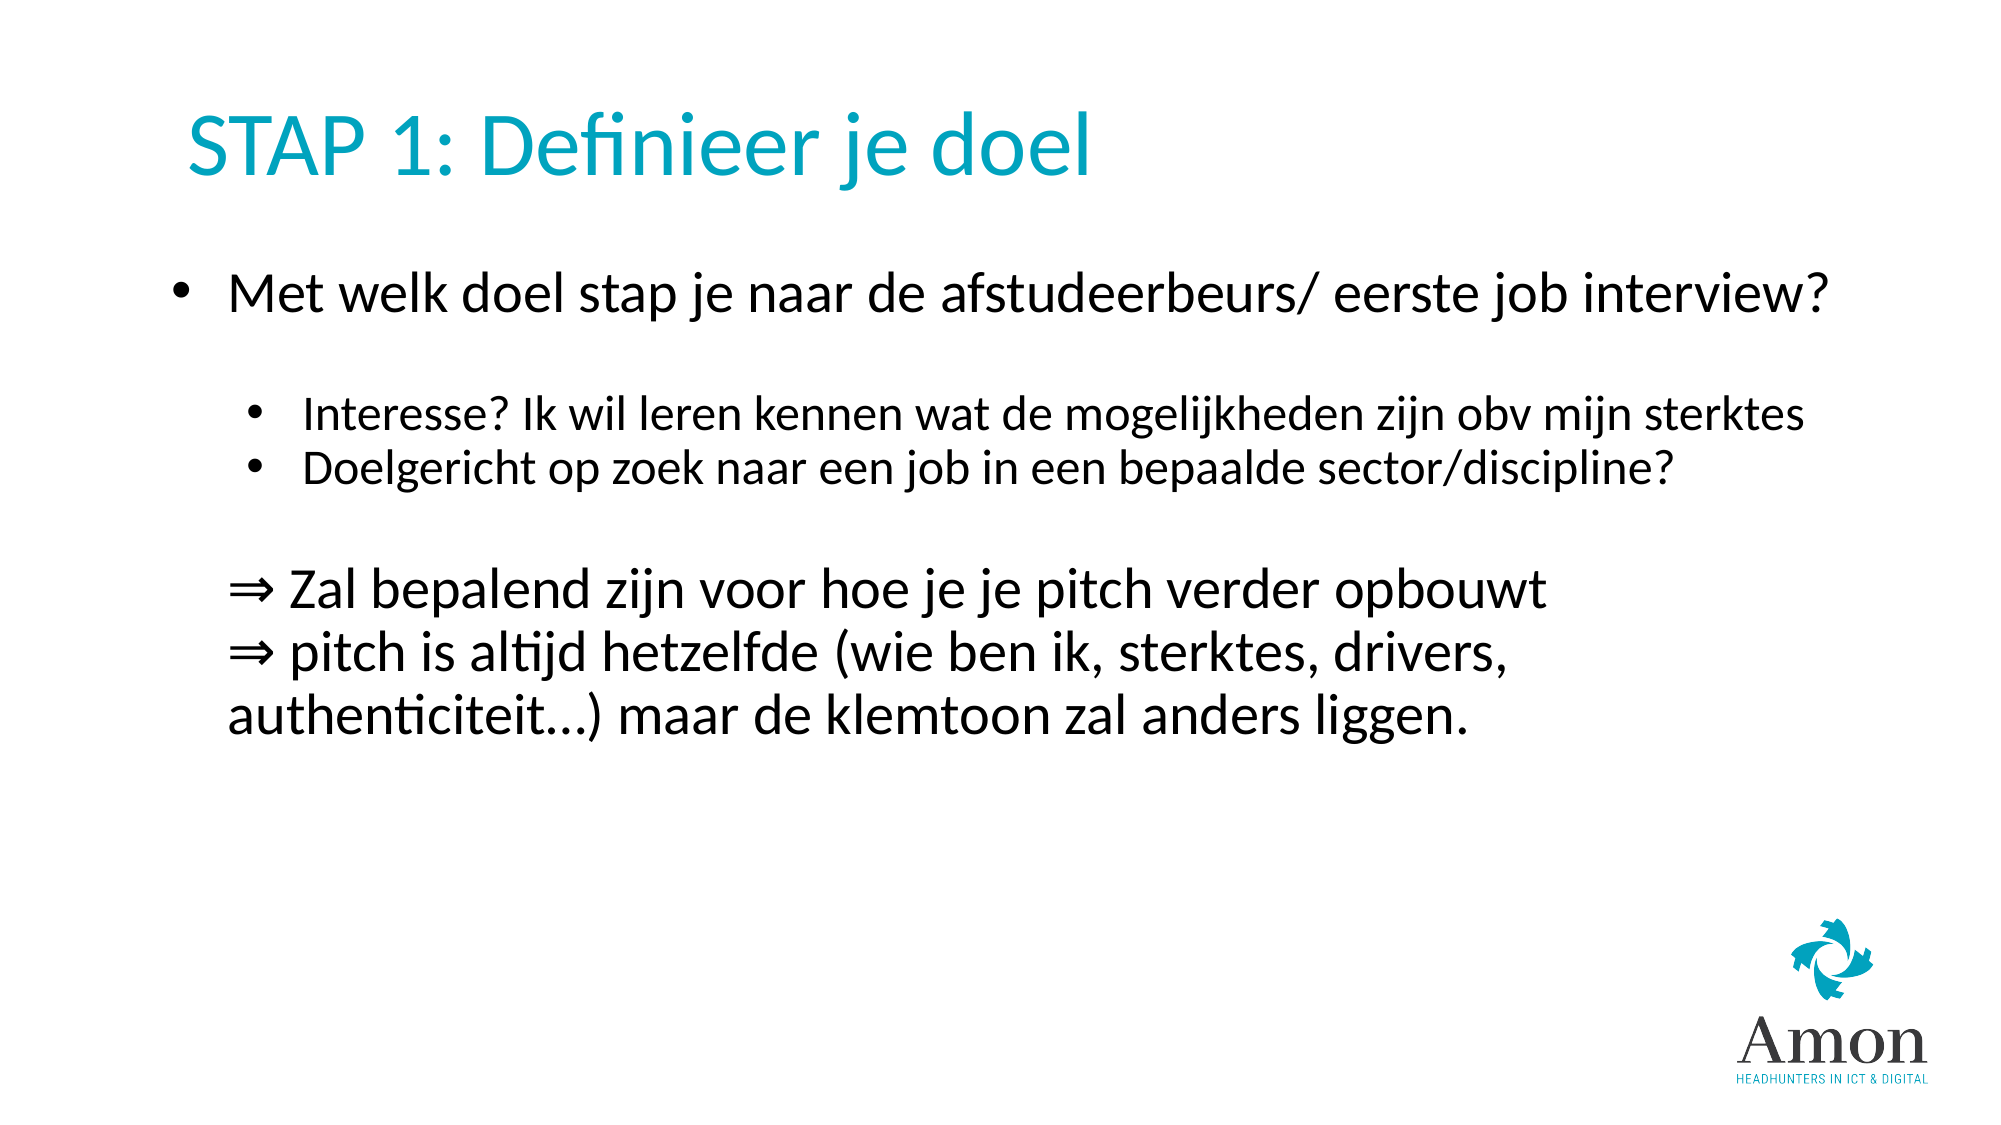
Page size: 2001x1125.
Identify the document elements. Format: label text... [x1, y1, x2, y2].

title STAP 1: Definieer je doel [172, 37, 1898, 255]
picture [1707, 889, 1958, 1112]
list Met welk doel stap je naar de afstudeerbeurs/ eerste job interview? Interesse? Ik wil leren kennen wat de mogelijkheden zijn obv mijn sterktes Doelgericht op zoek naar een job in een bepaalde sector/discipline? ⇒ Zal bepalend zijn voor hoe je je pitch verder opbouwt ⇒ pitch is altijd hetzelfde (wie ben ik, sterktes, drivers, authenticiteit…) maar de klemtoon zal anders liggen. [137, 254, 1863, 1014]
